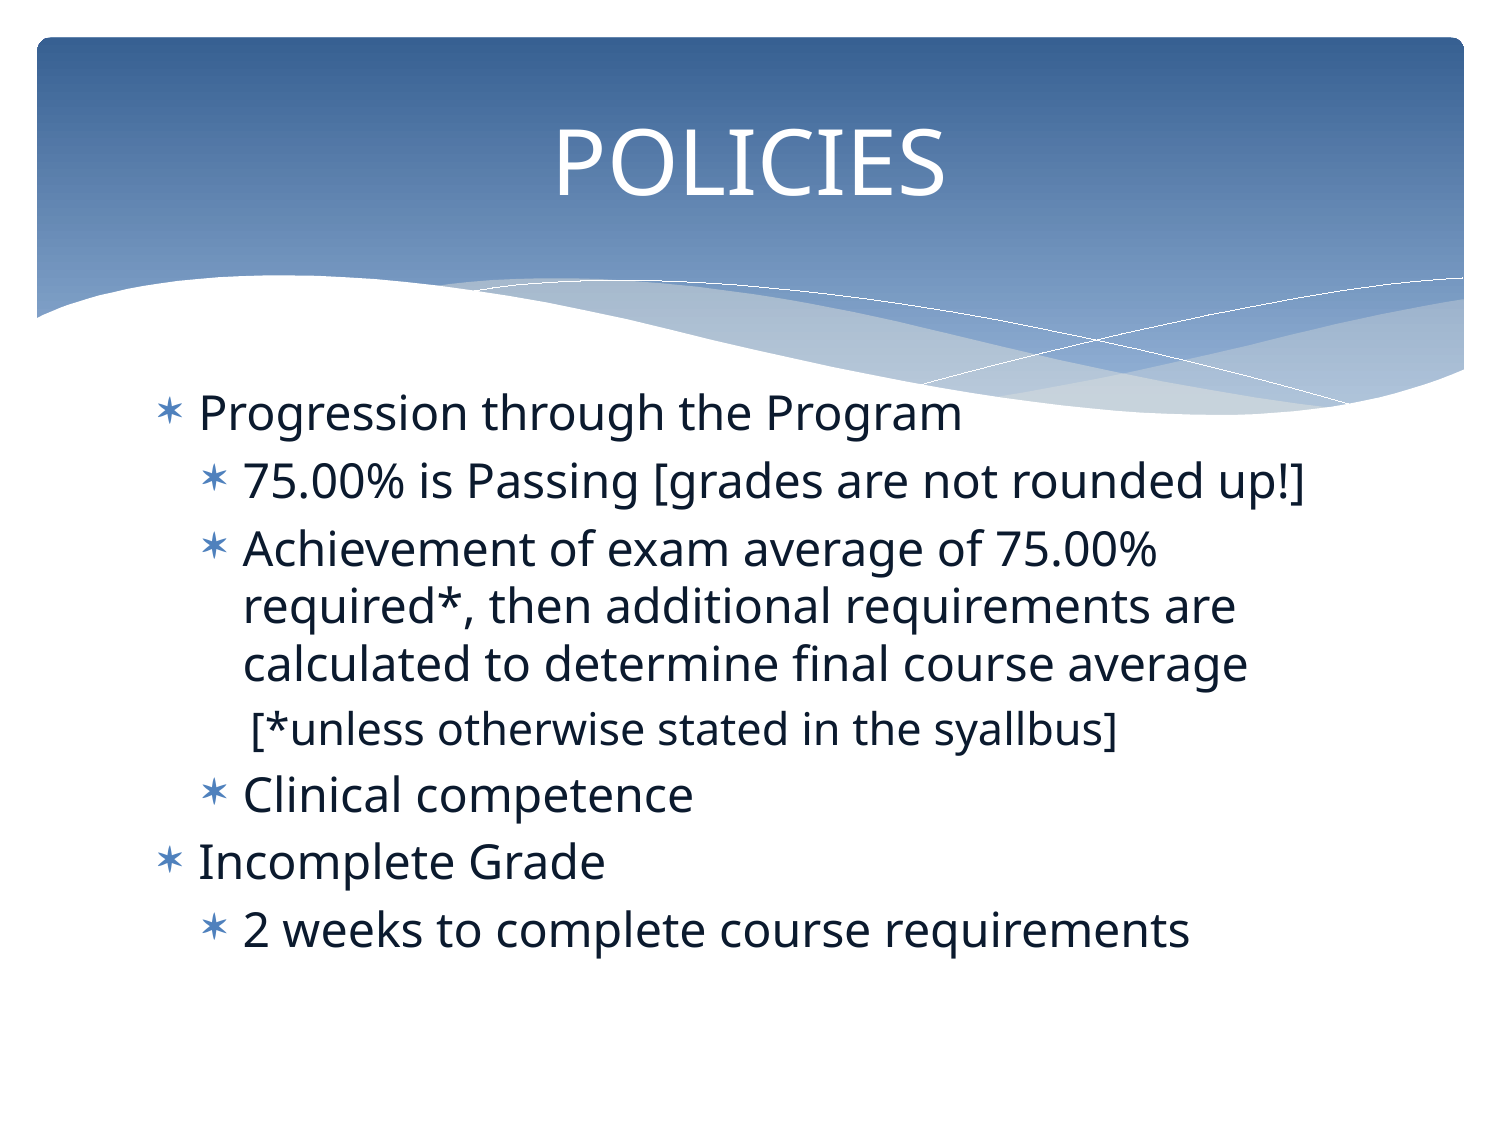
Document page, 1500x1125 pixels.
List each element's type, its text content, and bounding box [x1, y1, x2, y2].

list Progression through the Program 75.00% is Passing [grades are not rounded up!] Achievement of exam average of 75.00% required*, then additional requirements are calculated to determine final course average [*unless otherwise stated in the syallbus] Clinical competence Incomplete Grade 2 weeks to complete course requirements [143, 375, 1359, 1013]
title POLICIES [75, 55, 1425, 261]
